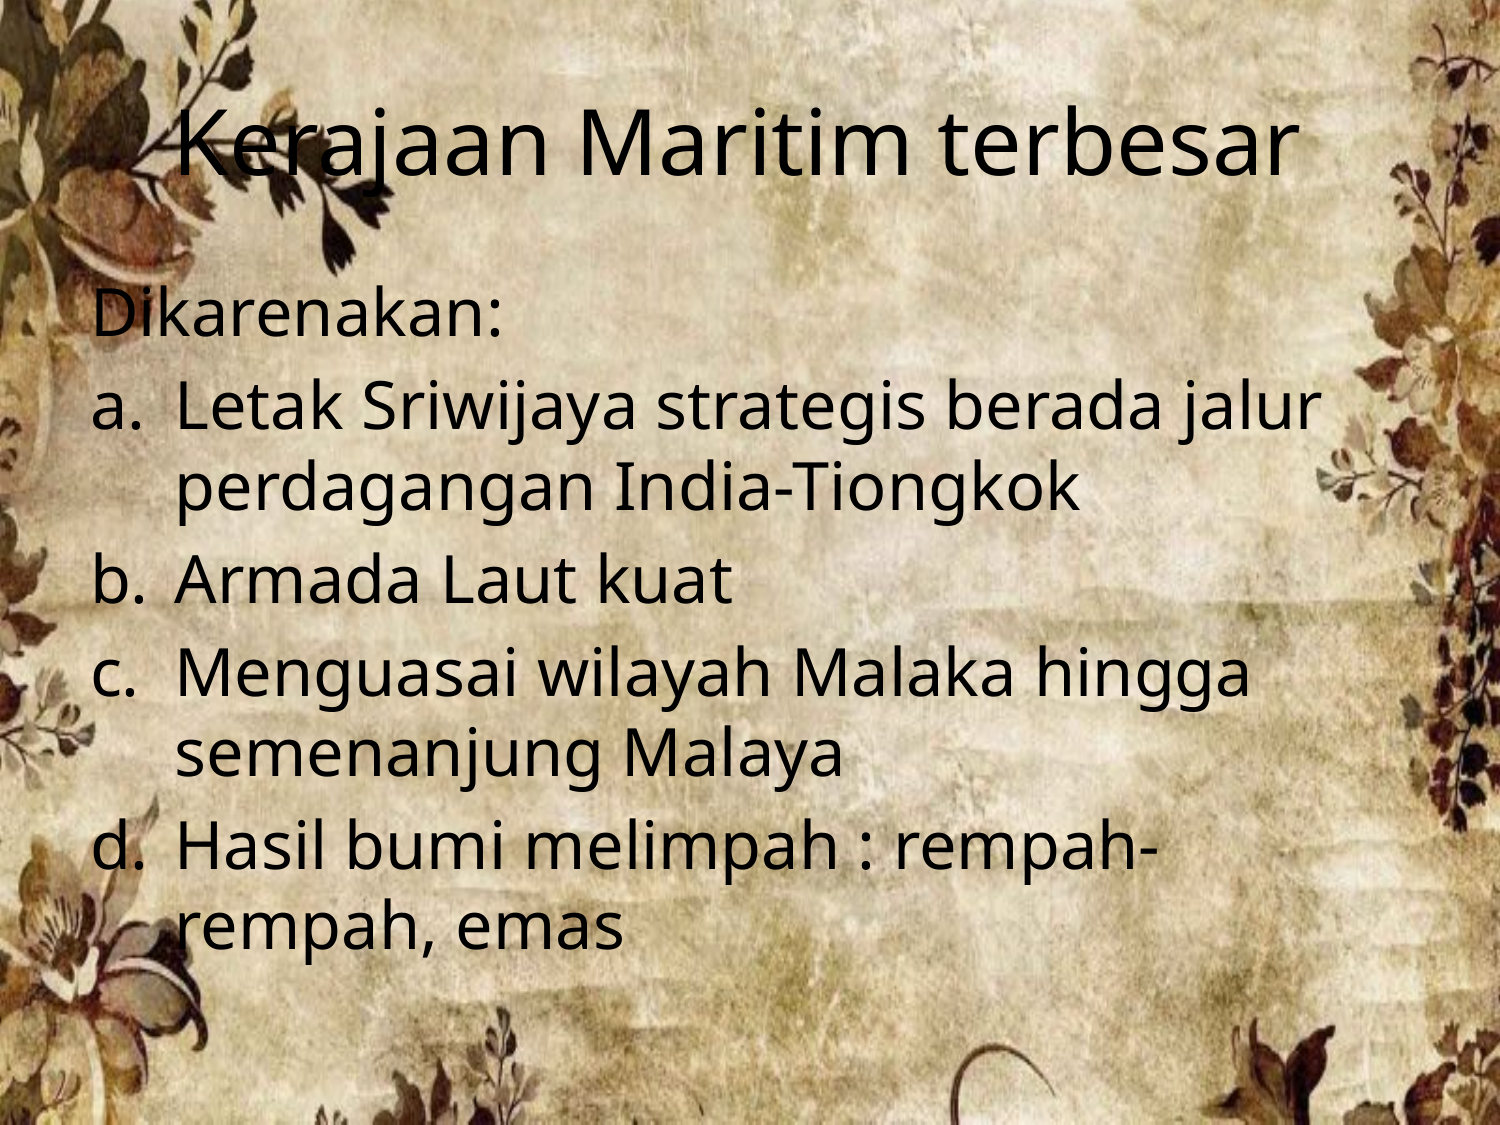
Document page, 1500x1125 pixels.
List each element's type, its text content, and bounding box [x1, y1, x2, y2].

picture [0, 0, 1500, 1125]
list Dikarenakan: Letak Sriwijaya strategis berada jalur perdagangan India-Tiongkok Armada Laut kuat Menguasai wilayah Malaka hingga semenanjung Malaya Hasil bumi melimpah : rempah-rempah, emas [75, 262, 1425, 1005]
title Kerajaan Maritim terbesar [75, 45, 1425, 233]
